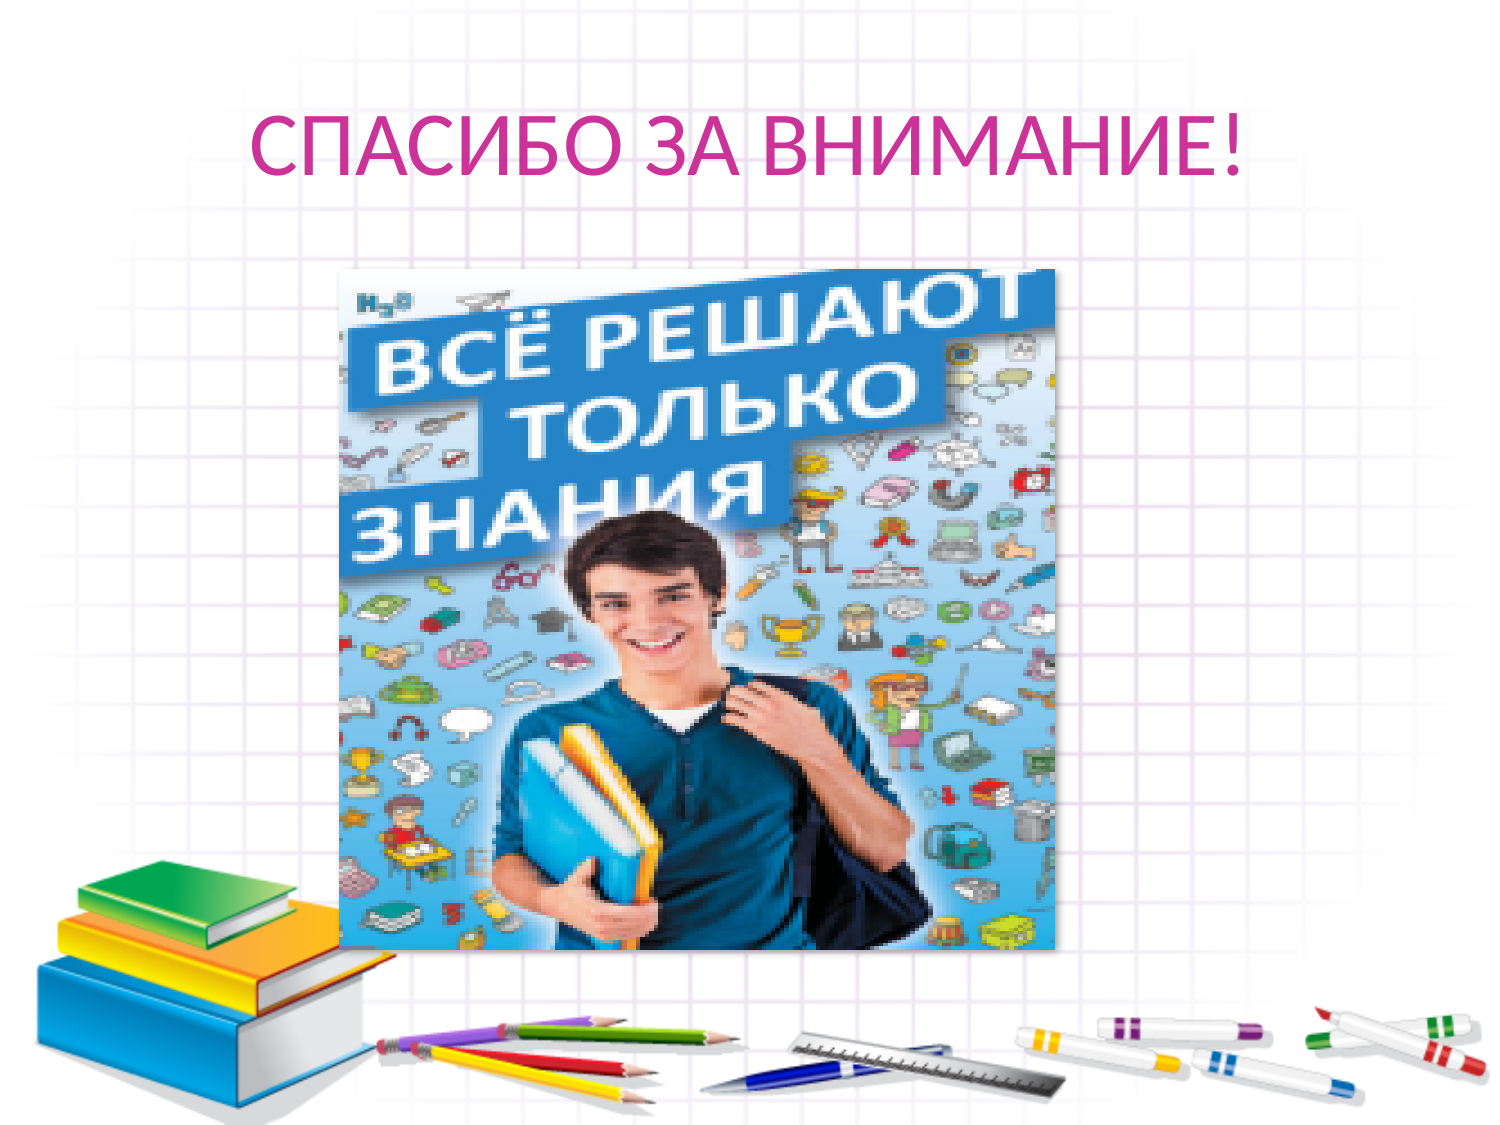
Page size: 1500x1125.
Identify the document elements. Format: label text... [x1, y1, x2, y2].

picture [0, 0, 1500, 1125]
title СПАСИБО ЗА ВНИМАНИЕ! [74, 44, 1426, 233]
